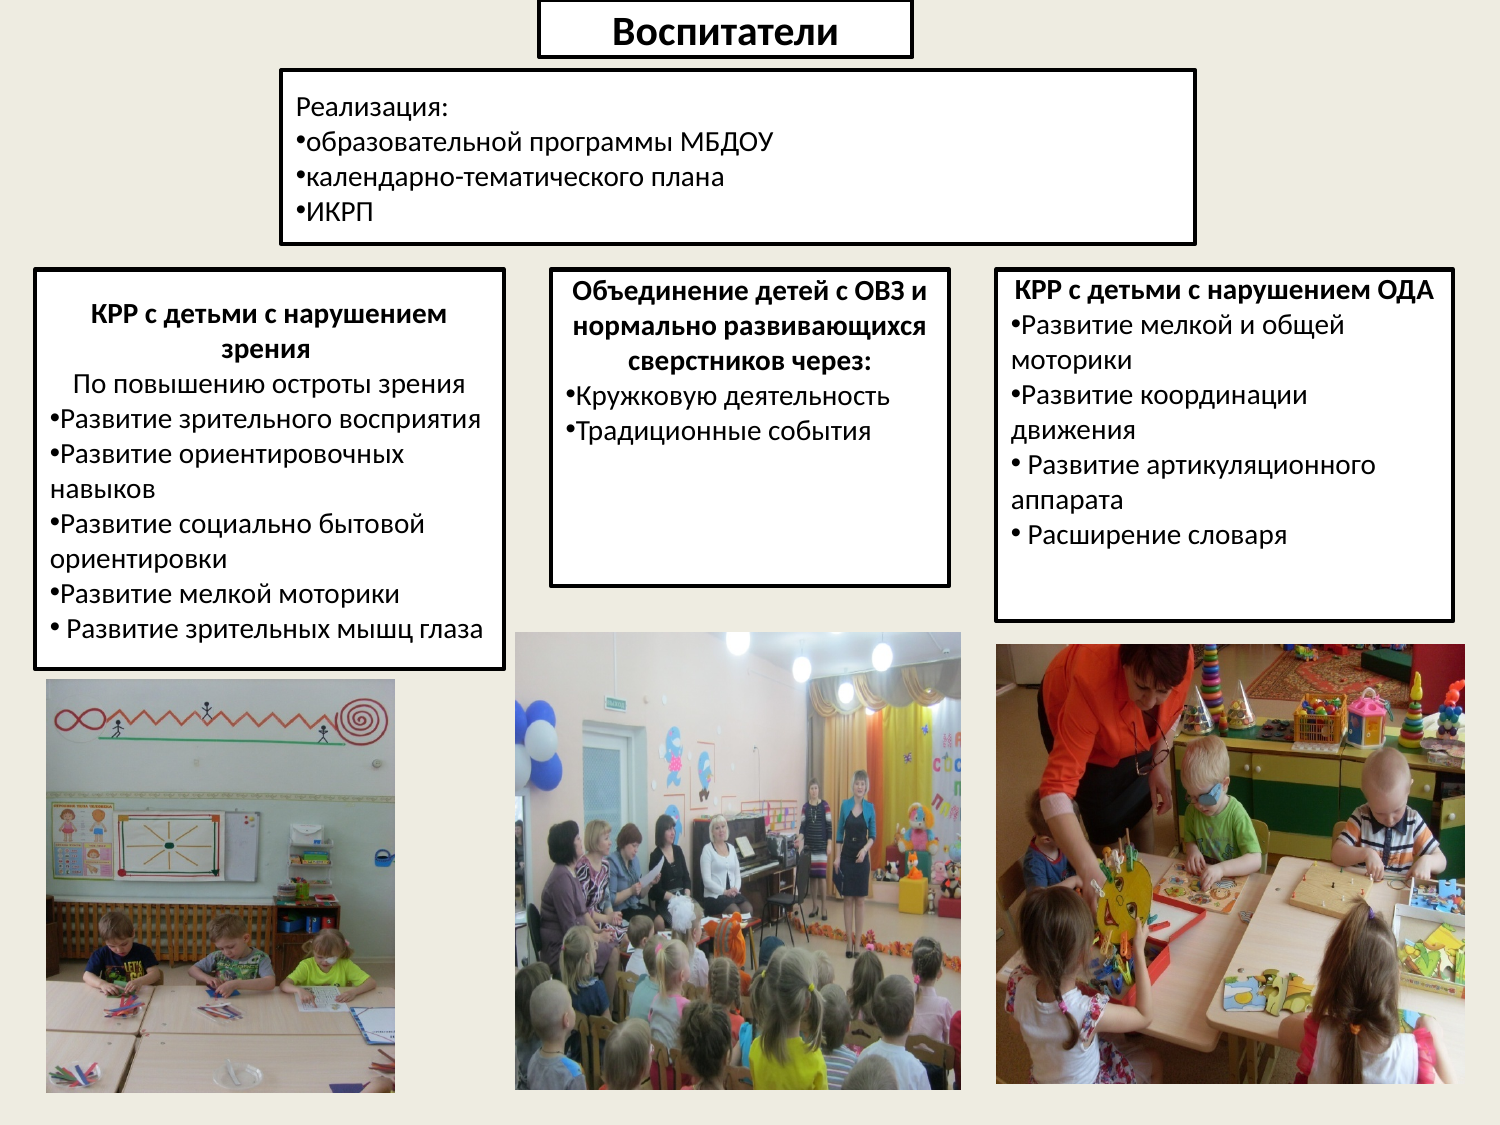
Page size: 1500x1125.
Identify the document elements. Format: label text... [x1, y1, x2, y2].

picture [46, 679, 395, 1093]
text_box Объединение детей с ОВЗ и нормально развивающихся сверстников через: Кружковую деятельность Традиционные события [549, 267, 951, 588]
title [75, 0, 1425, 188]
picture [515, 632, 962, 1091]
text_box КРР с детьми с нарушением ОДА Развитие мелкой и общей моторики Развитие координации движения Развитие артикуляционного аппарата Расширение словаря [994, 267, 1455, 623]
text_box Реализация: образовательной программы МБДОУ календарно-тематического плана ИКРП [279, 68, 1197, 246]
picture [995, 644, 1466, 1085]
text_box Воспитатели [537, 0, 914, 59]
text_box КРР с детьми с нарушением зрения По повышению остроты зрения Развитие зрительного восприятия Развитие ориентировочных навыков Развитие социально бытовой ориентировки Развитие мелкой моторики Развитие зрительных мышц глаза [33, 267, 506, 671]
